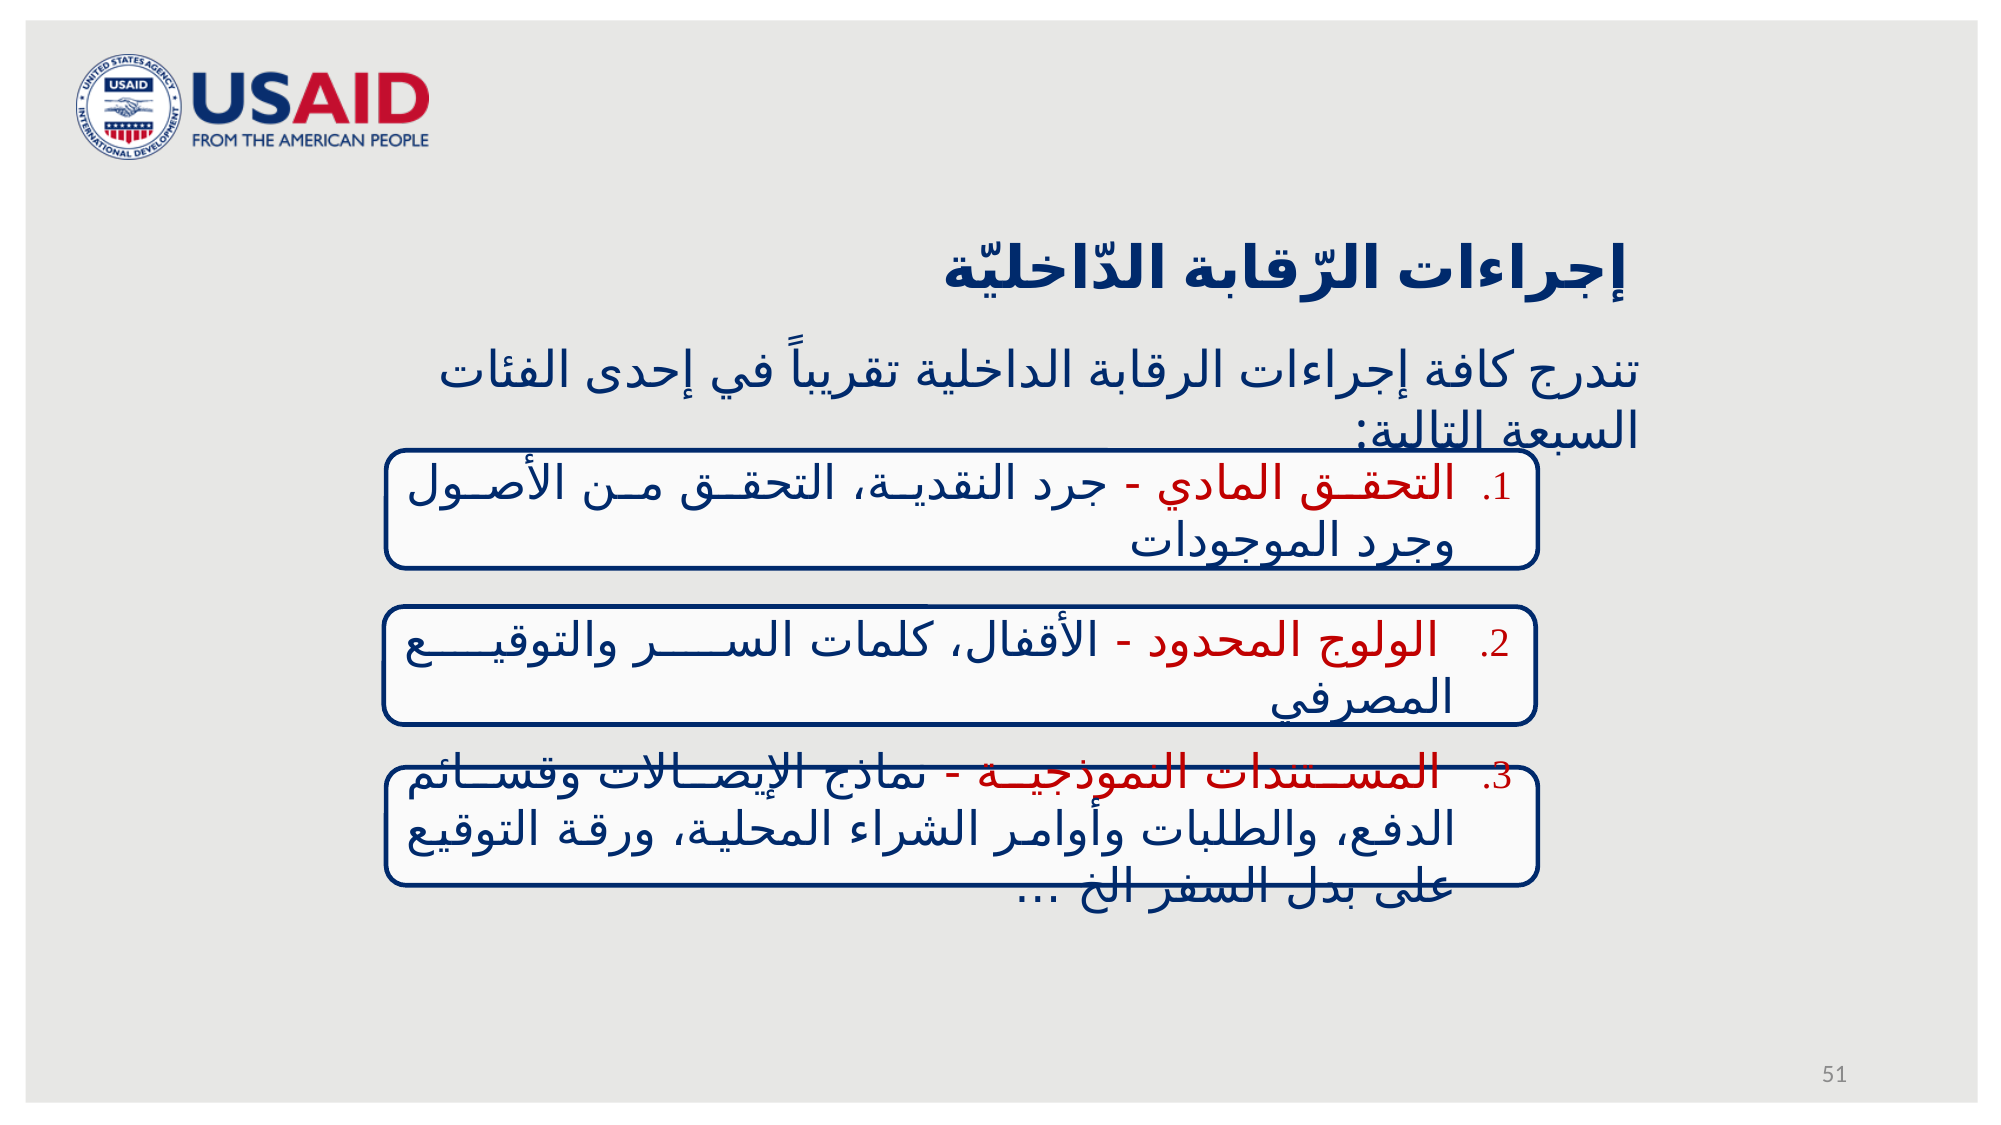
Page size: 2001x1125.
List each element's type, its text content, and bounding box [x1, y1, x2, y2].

text_box إجراءات الرّقابة الدّاخليّة [213, 221, 1659, 308]
text_box المستندات النموذجية - نماذج الإيصالات وقسائم الدفع، والطلبات وأوامر الشراء المحلية، ورقة التوقيع على بدل السفر الخ … [386, 767, 1538, 886]
picture [76, 54, 429, 160]
slide_number 51 [1412, 1042, 1863, 1103]
text_box تندرج كافة إجراءات الرقابة الداخلية تقريباً في إحدى الفئات السبعة التالية: [361, 329, 1657, 466]
text_box التحقق المادي - جرد النقدية، التحقق من الأصول وجرد الموجودات [386, 450, 1538, 569]
text_box الولوج المحدود - الأقفال، كلمات السر والتوقيع المصرفي [383, 606, 1536, 725]
